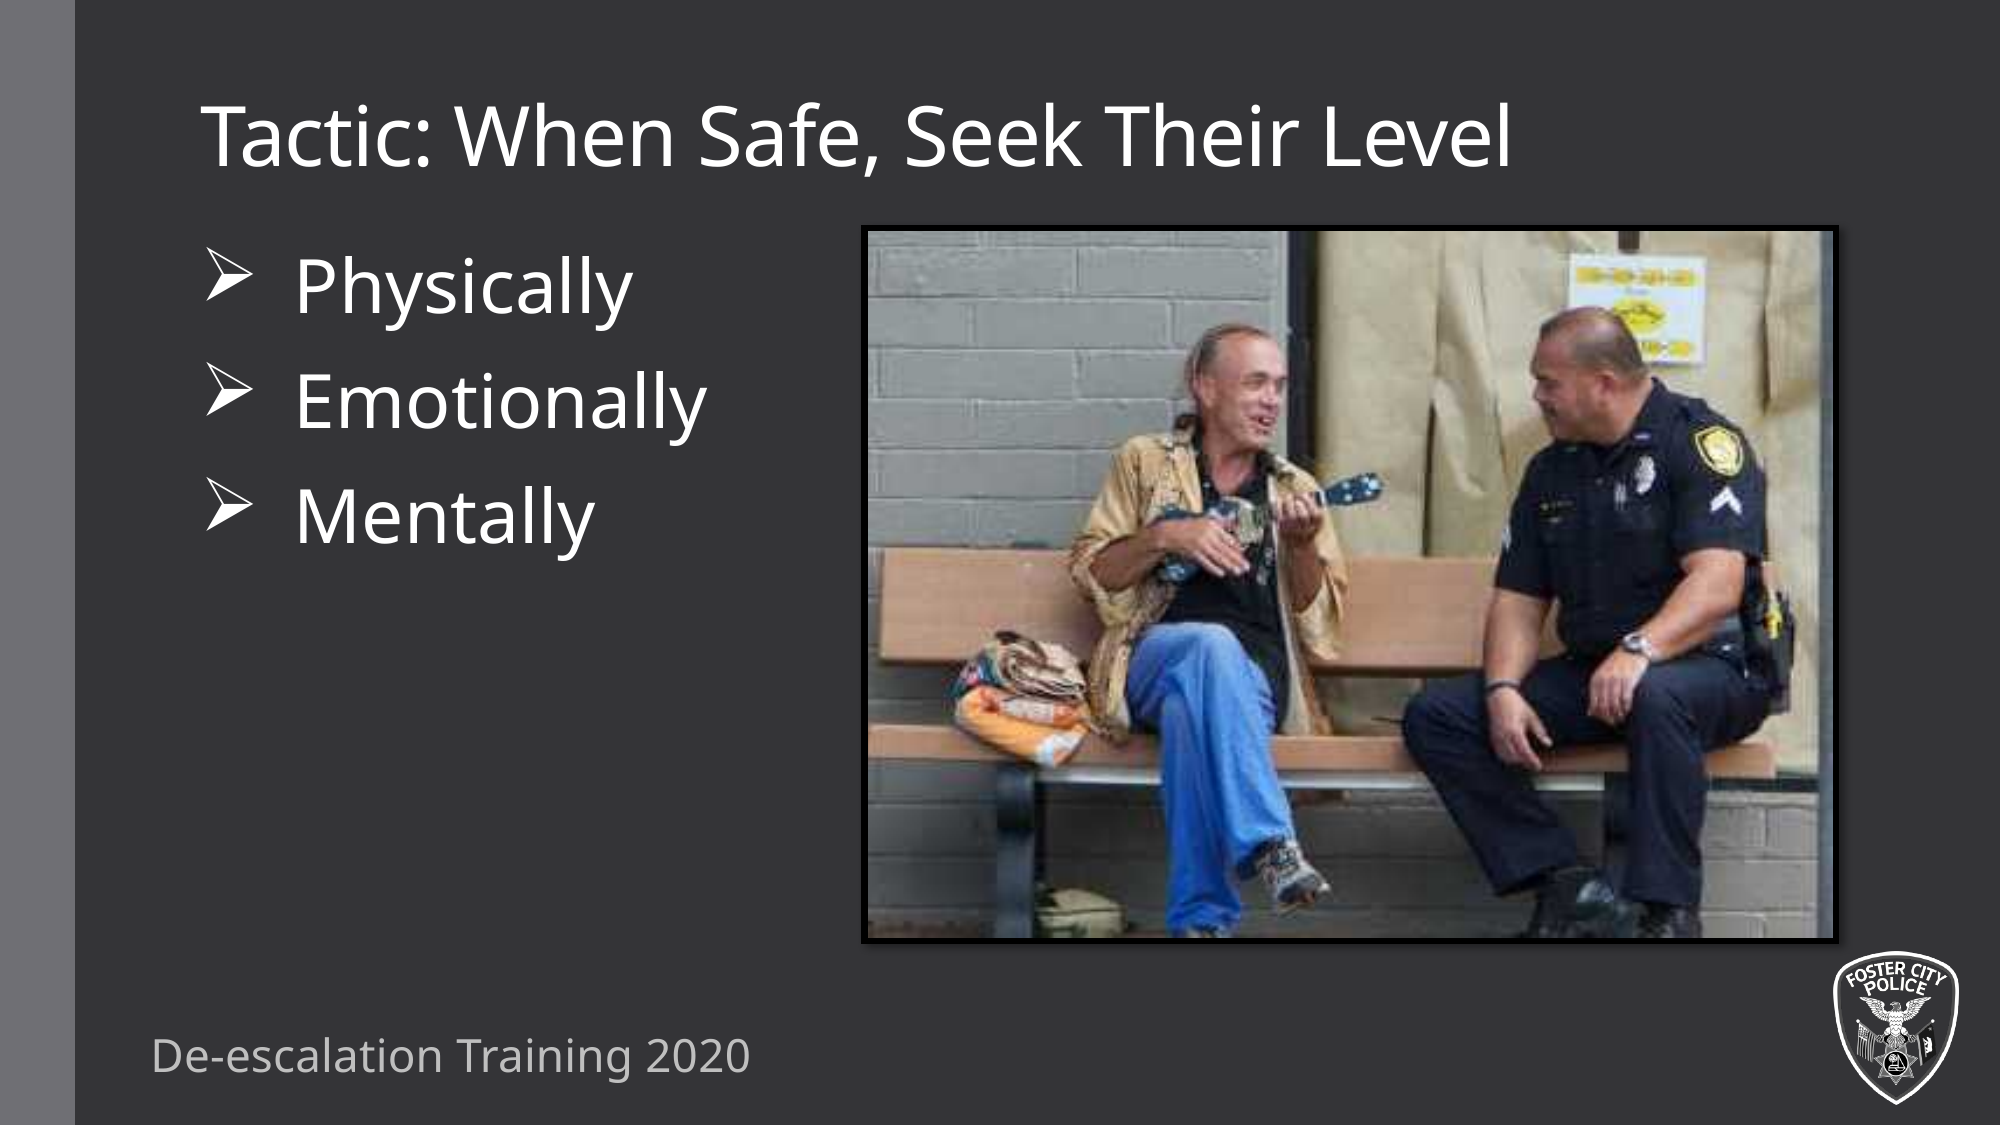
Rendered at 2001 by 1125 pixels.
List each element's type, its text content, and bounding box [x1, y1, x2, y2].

text_box Physically Emotionally Mentally [185, 231, 860, 566]
title Tactic: When Safe, Seek Their Level [185, 69, 1731, 192]
picture [867, 230, 1834, 939]
picture [1832, 951, 1959, 1106]
subtitle De-escalation Training 2020 [135, 1023, 1559, 1105]
